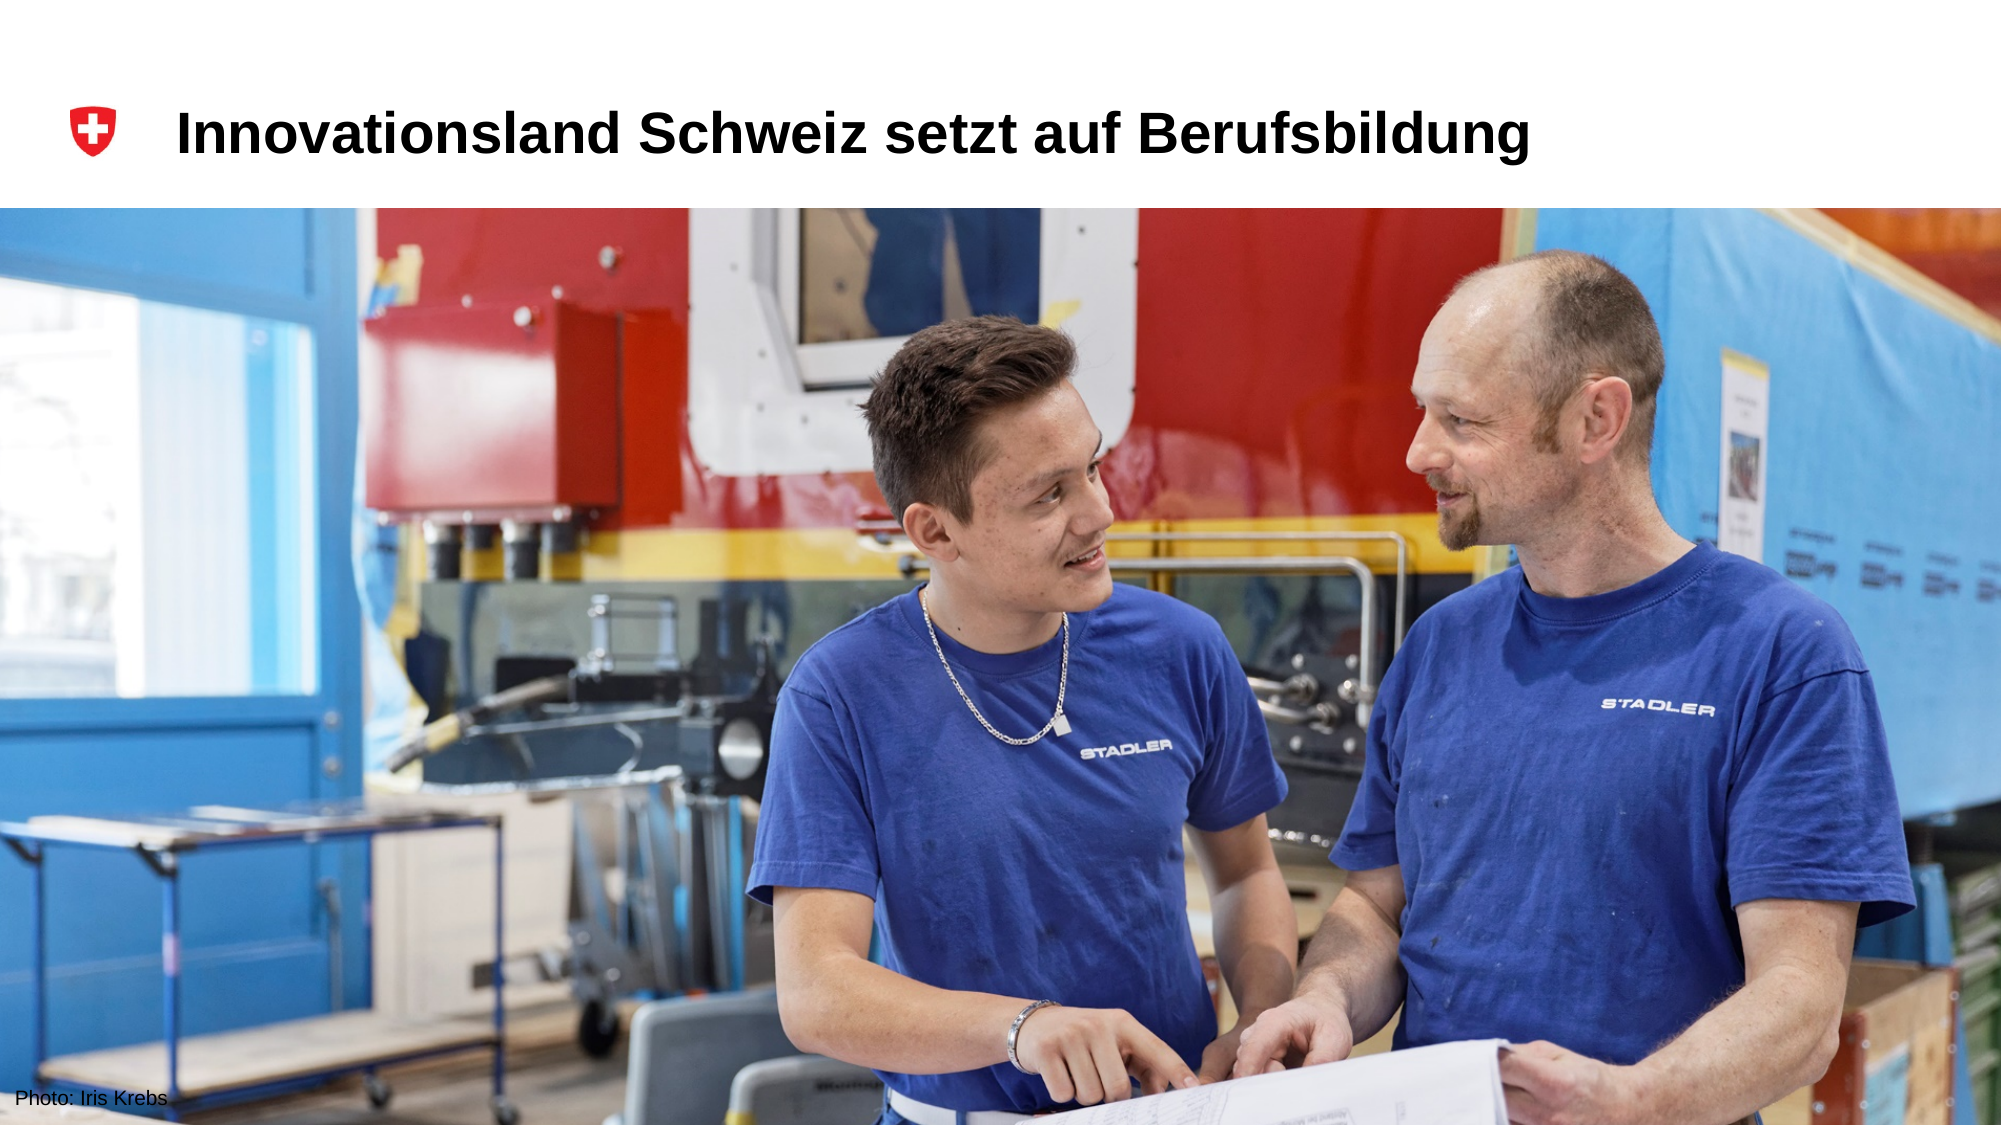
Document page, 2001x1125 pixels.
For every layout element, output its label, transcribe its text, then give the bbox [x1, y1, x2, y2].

picture [0, 207, 2001, 1125]
picture [70, 105, 119, 163]
text_box Innovationsland Schweiz setzt auf Berufsbildung [161, 87, 1975, 178]
